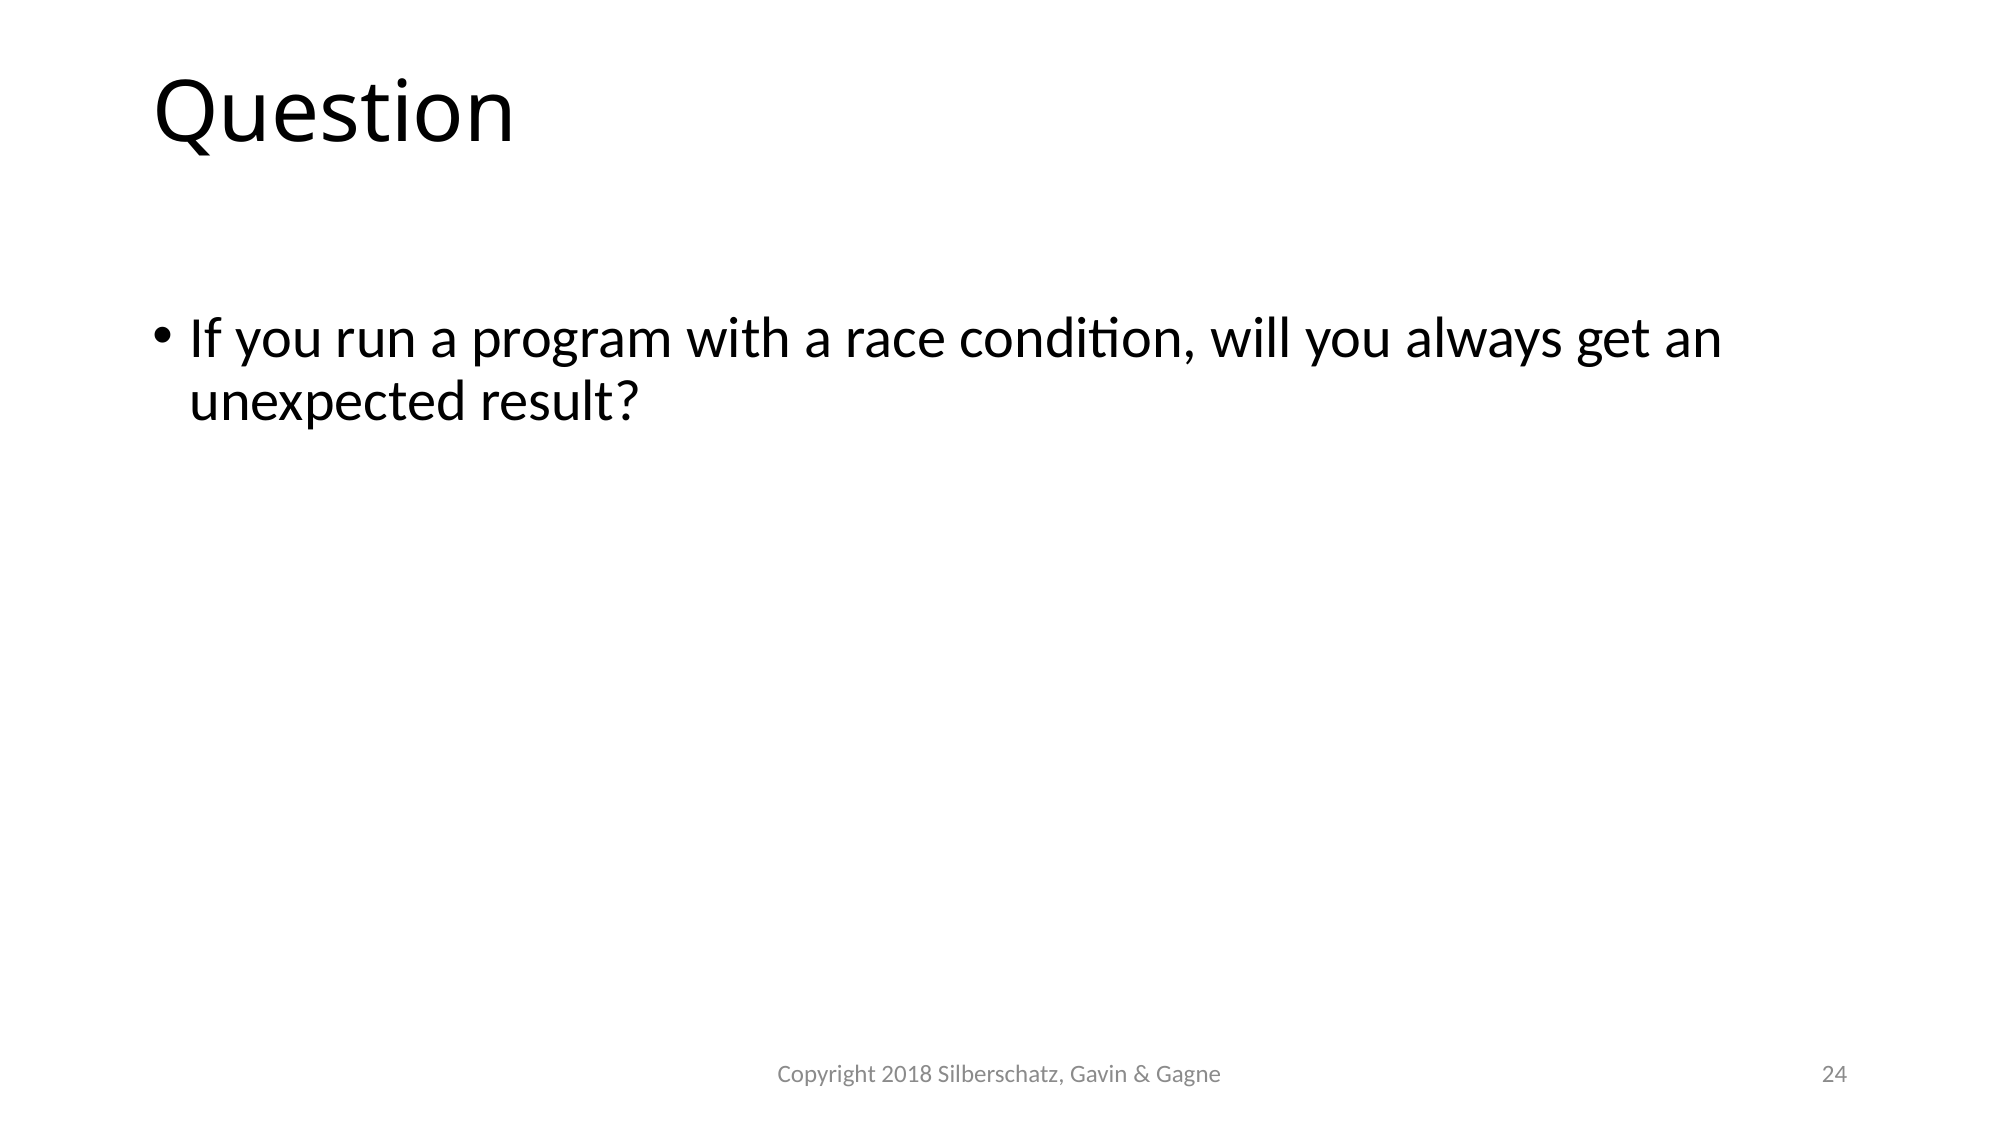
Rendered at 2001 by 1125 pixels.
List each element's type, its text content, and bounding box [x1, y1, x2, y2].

title Question [137, 59, 1863, 168]
footer Copyright 2018 Silberschatz, Gavin & Gagne [662, 1042, 1338, 1103]
slide_number 24 [1412, 1042, 1863, 1103]
list If you run a program with a race condition, will you always get an unexpected result? [137, 299, 1863, 1014]
